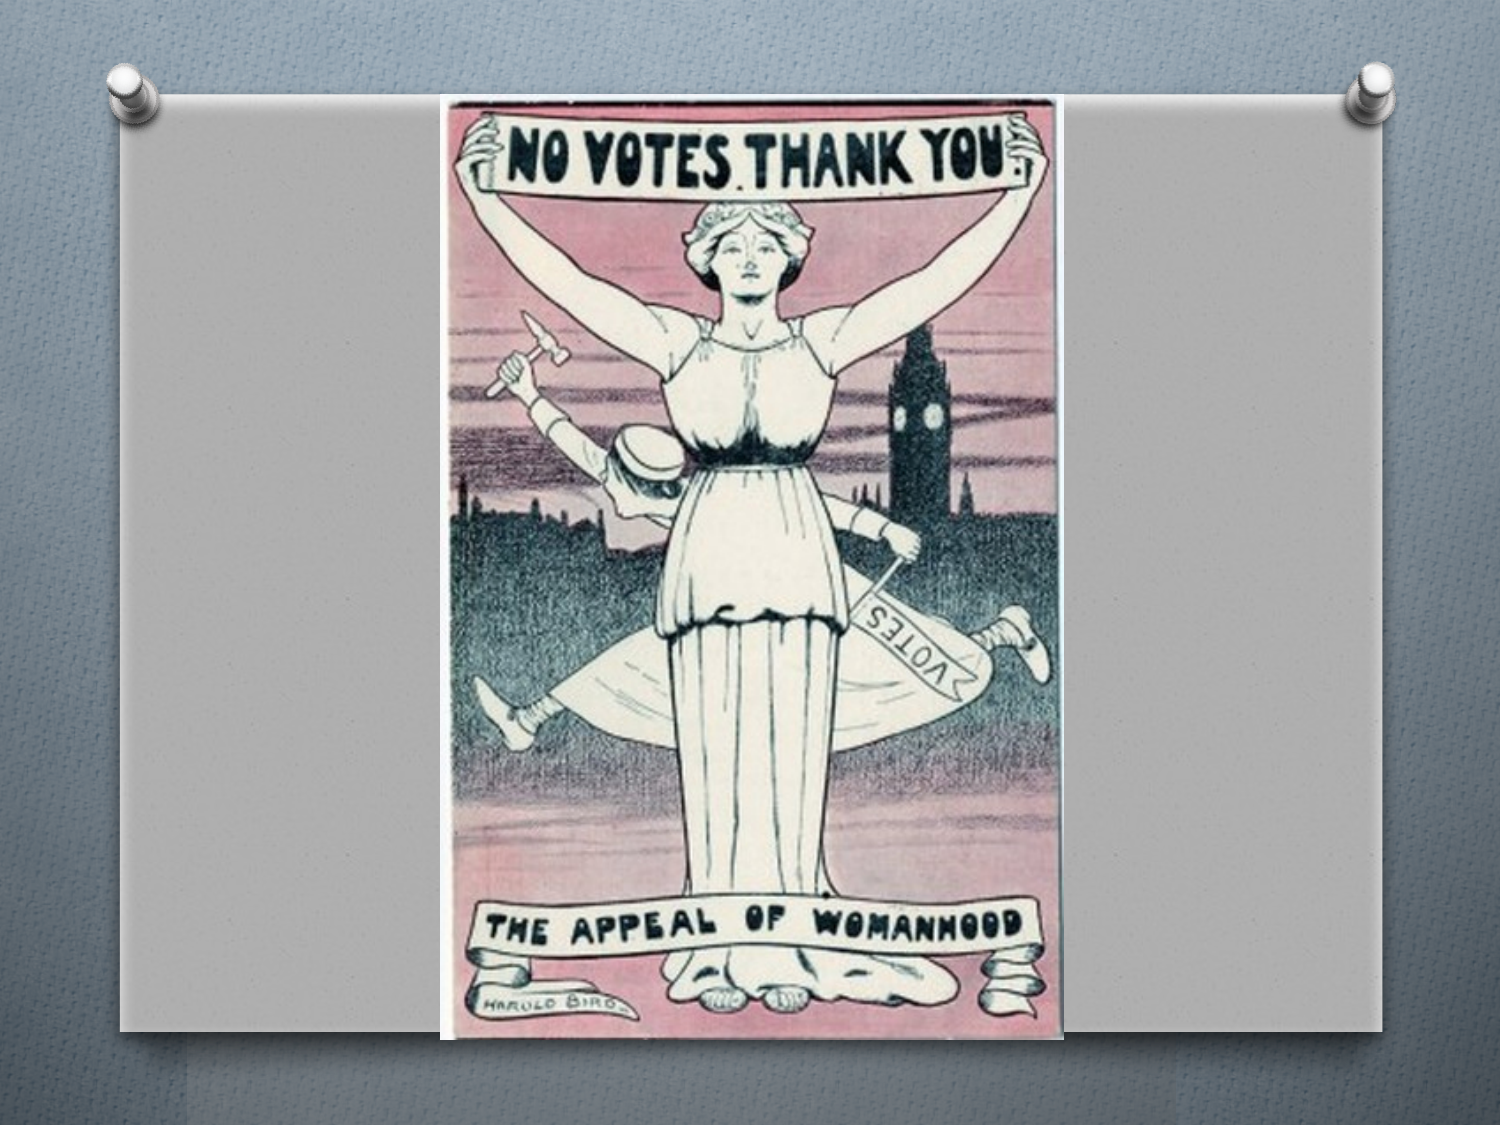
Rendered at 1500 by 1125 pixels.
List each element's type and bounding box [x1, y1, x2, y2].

picture [75, 29, 198, 153]
picture [1317, 35, 1439, 156]
picture [440, 94, 1064, 1041]
